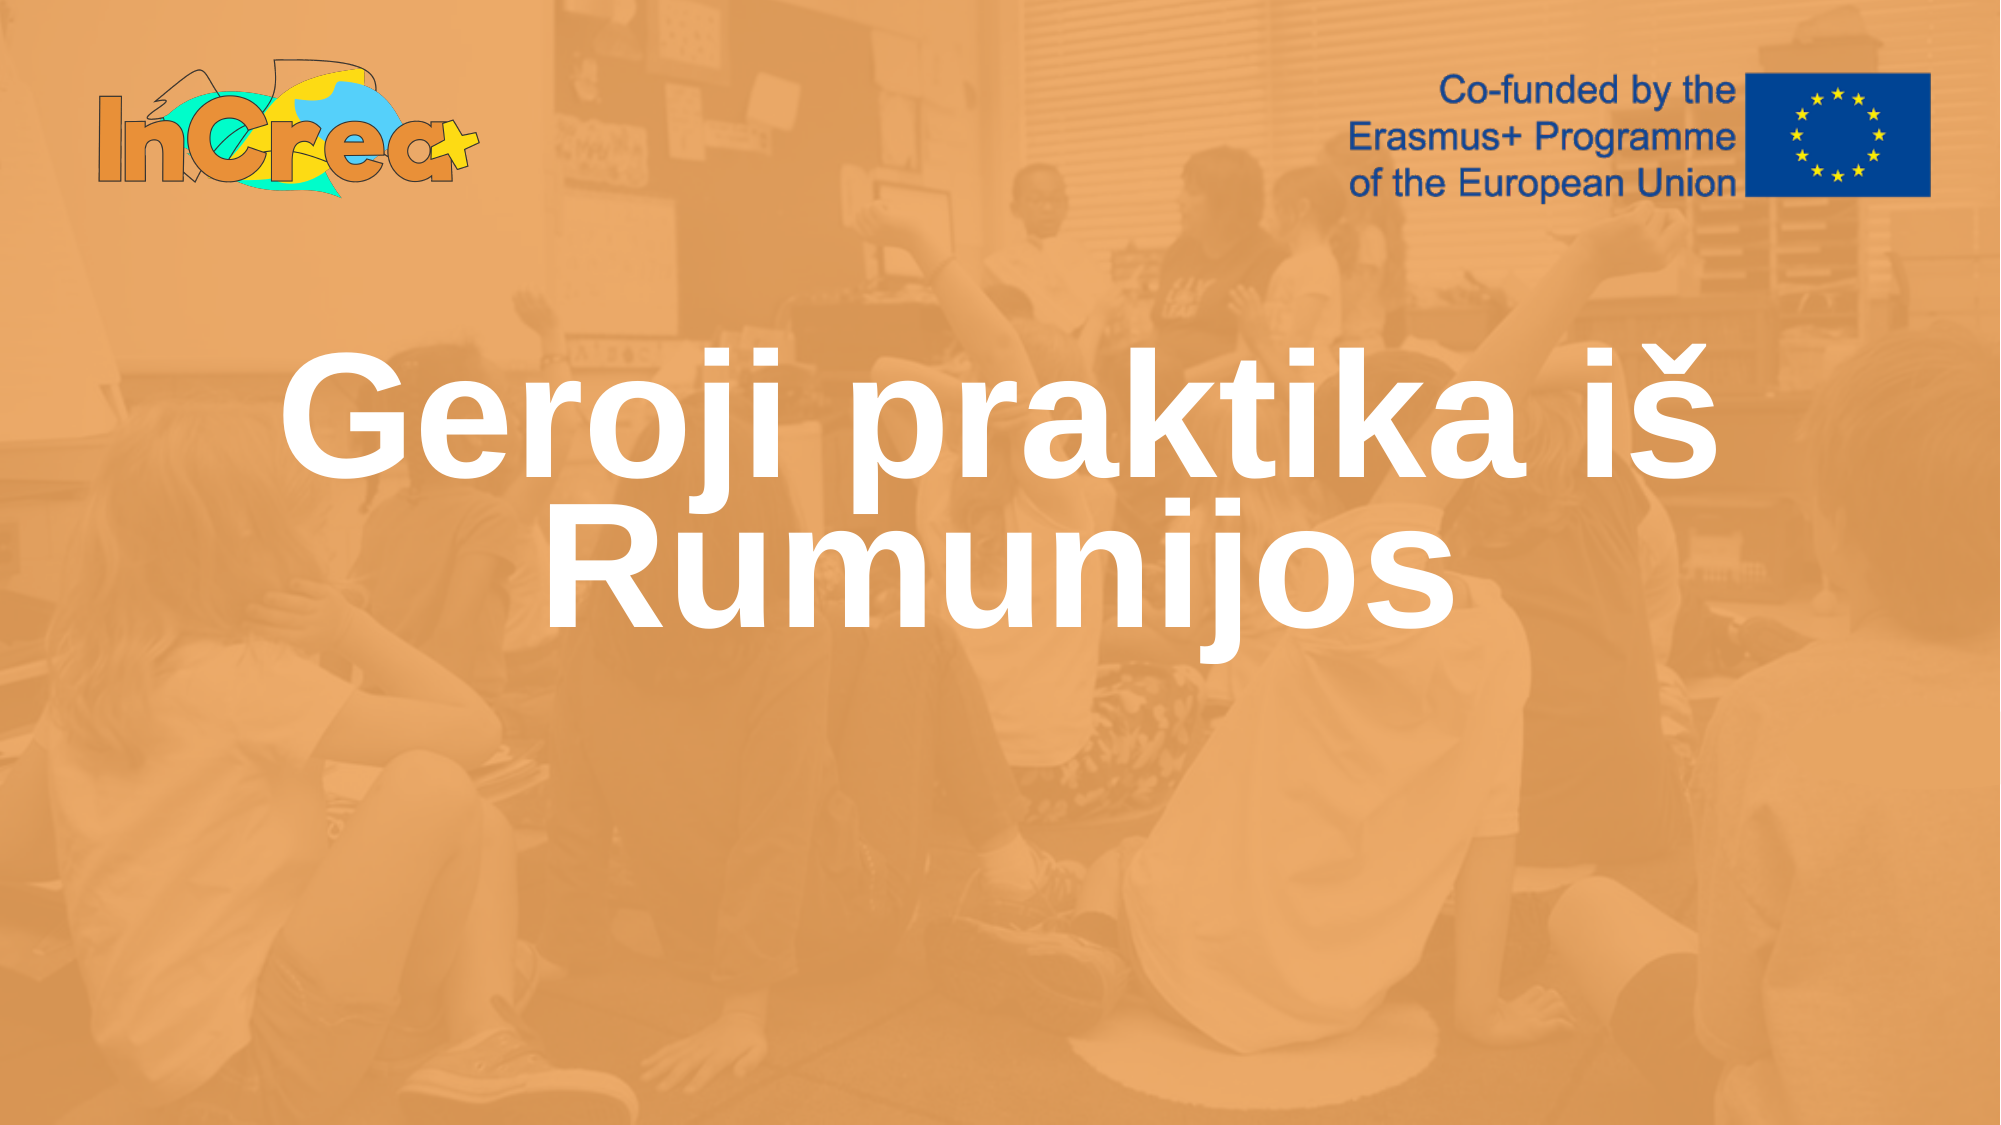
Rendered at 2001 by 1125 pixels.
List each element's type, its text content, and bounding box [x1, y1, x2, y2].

text_box Geroji praktika iš Rumunijos [137, 349, 1863, 563]
picture [1331, 69, 1944, 209]
picture [93, 52, 482, 203]
